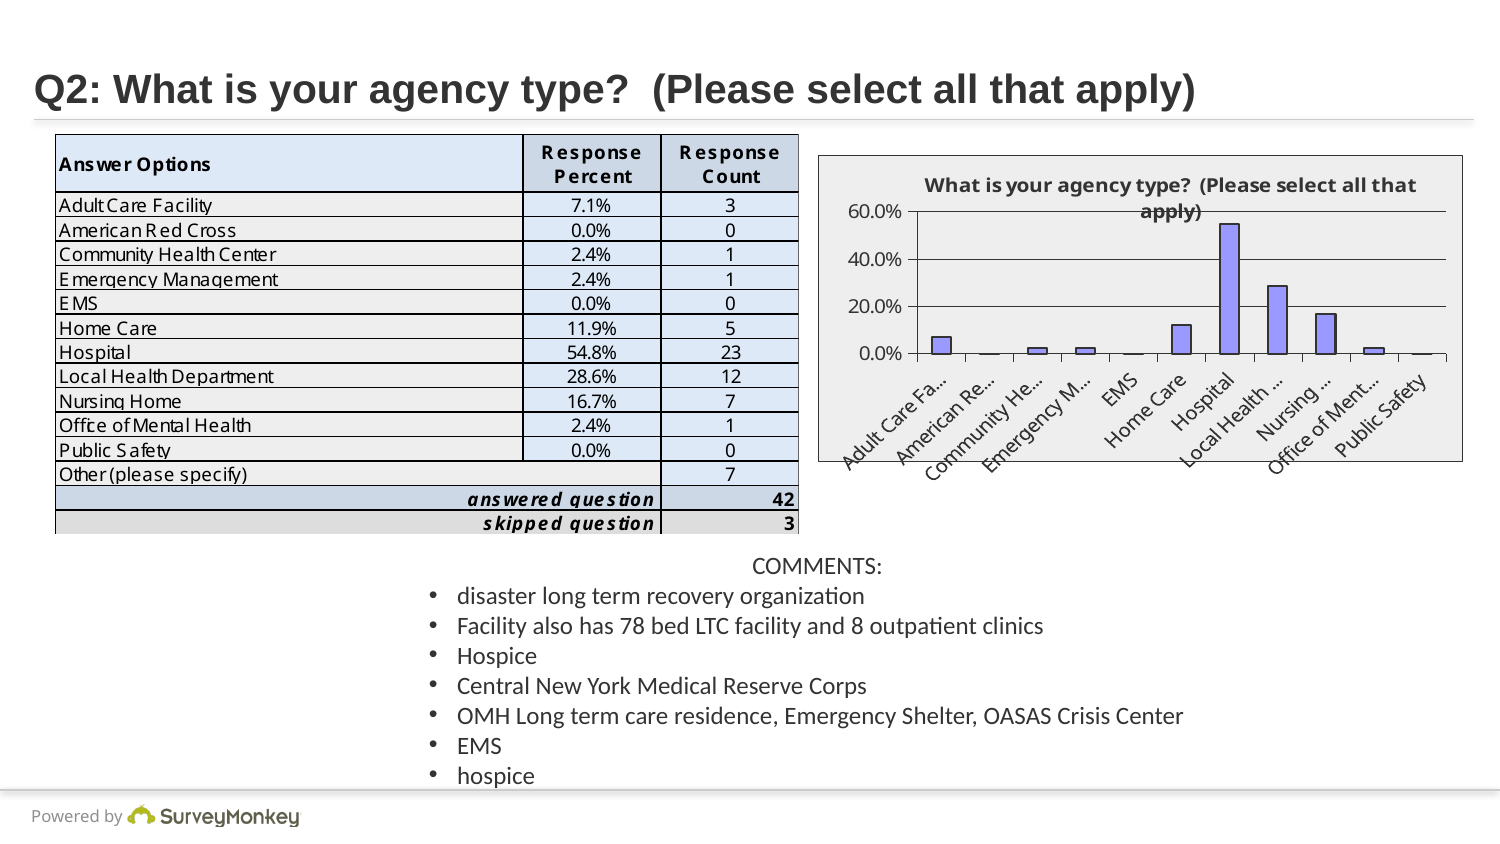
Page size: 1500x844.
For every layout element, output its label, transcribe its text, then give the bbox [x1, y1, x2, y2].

chart [817, 155, 1463, 488]
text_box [54, 133, 801, 536]
text_box COMMENTS: disaster long term recovery organization Facility also has 78 bed LTC facility and 8 outpatient clinics Hospice Central New York Medical Reserve Corps OMH Long term care residence, Emergency Shelter, OASAS Crisis Center EMS hospice [414, 542, 1221, 797]
title Q2: What is your agency type? (Please select all that apply) [18, 54, 1369, 119]
